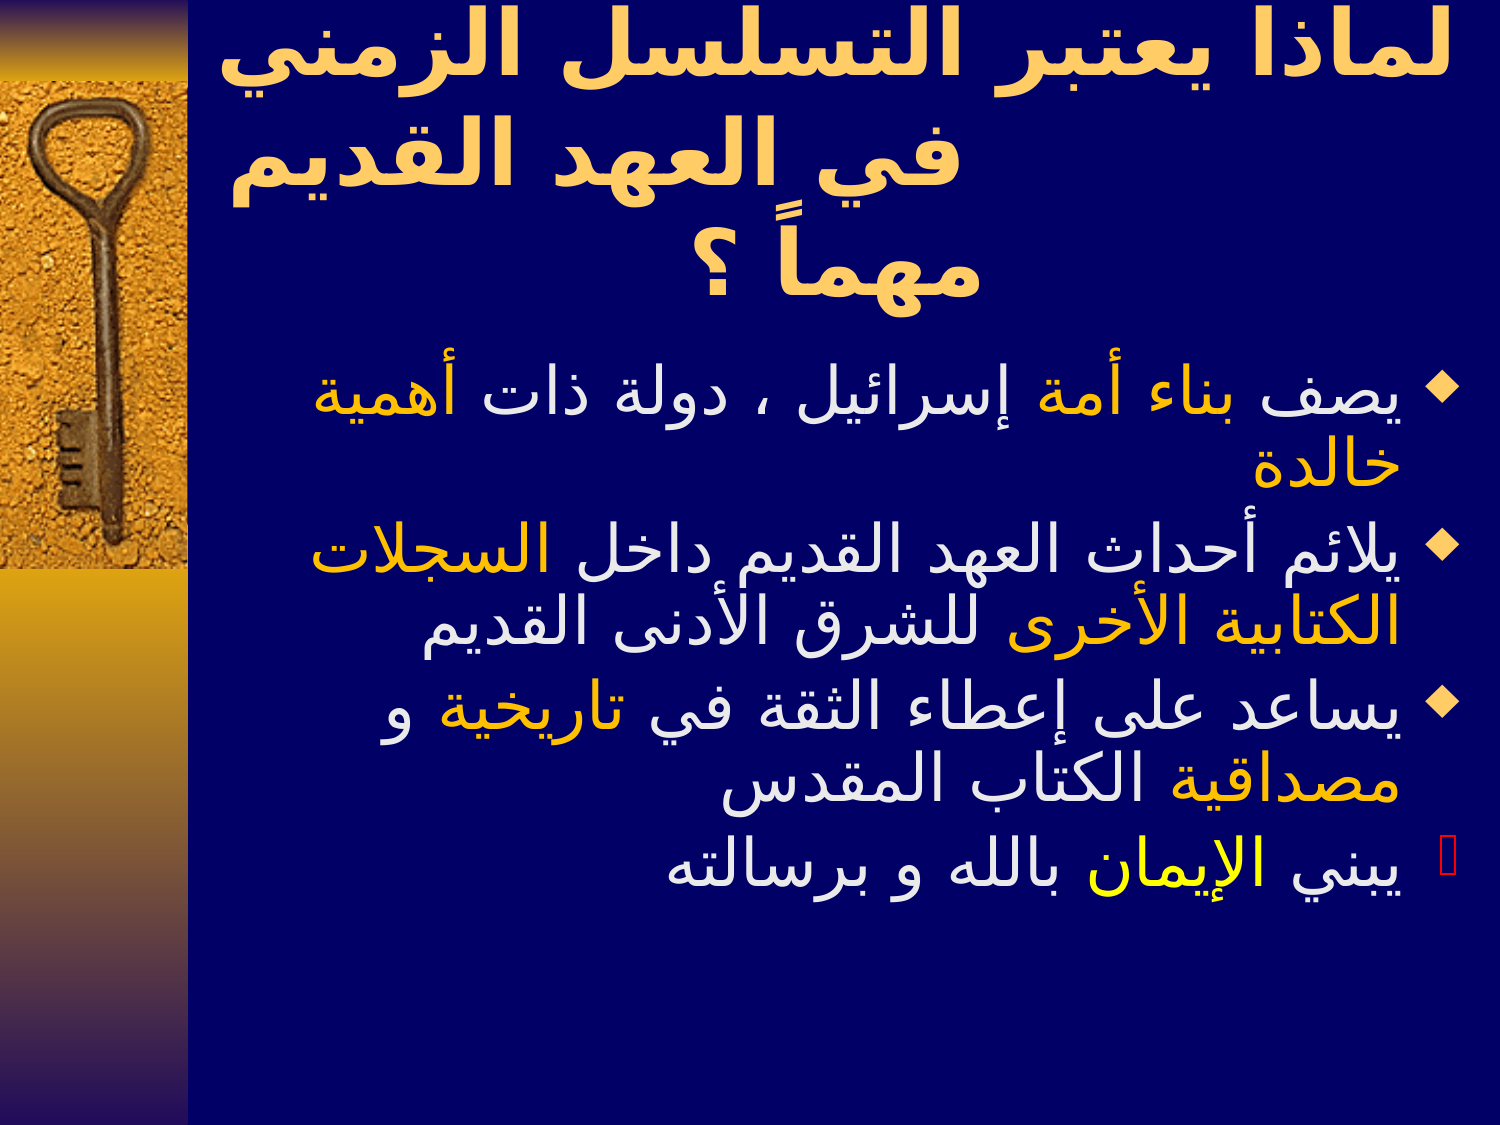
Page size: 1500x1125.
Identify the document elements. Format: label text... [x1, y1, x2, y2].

list يصف بناء أمة إسرائيل ، دولة ذات أهمية خالدة يلائم أحداث العهد القديم داخل السجلات الكتابية الأخرى للشرق الأدنى القديم يساعد على إعطاء الثقة في تاريخية و مصداقية الكتاب المقدس يبني الإيمان بالله و برسالته [200, 350, 1475, 1088]
picture [0, 81, 188, 569]
title لماذا يعتبر التسلسل الزمني في العهد القديم مهماً ؟ [200, 50, 1475, 248]
